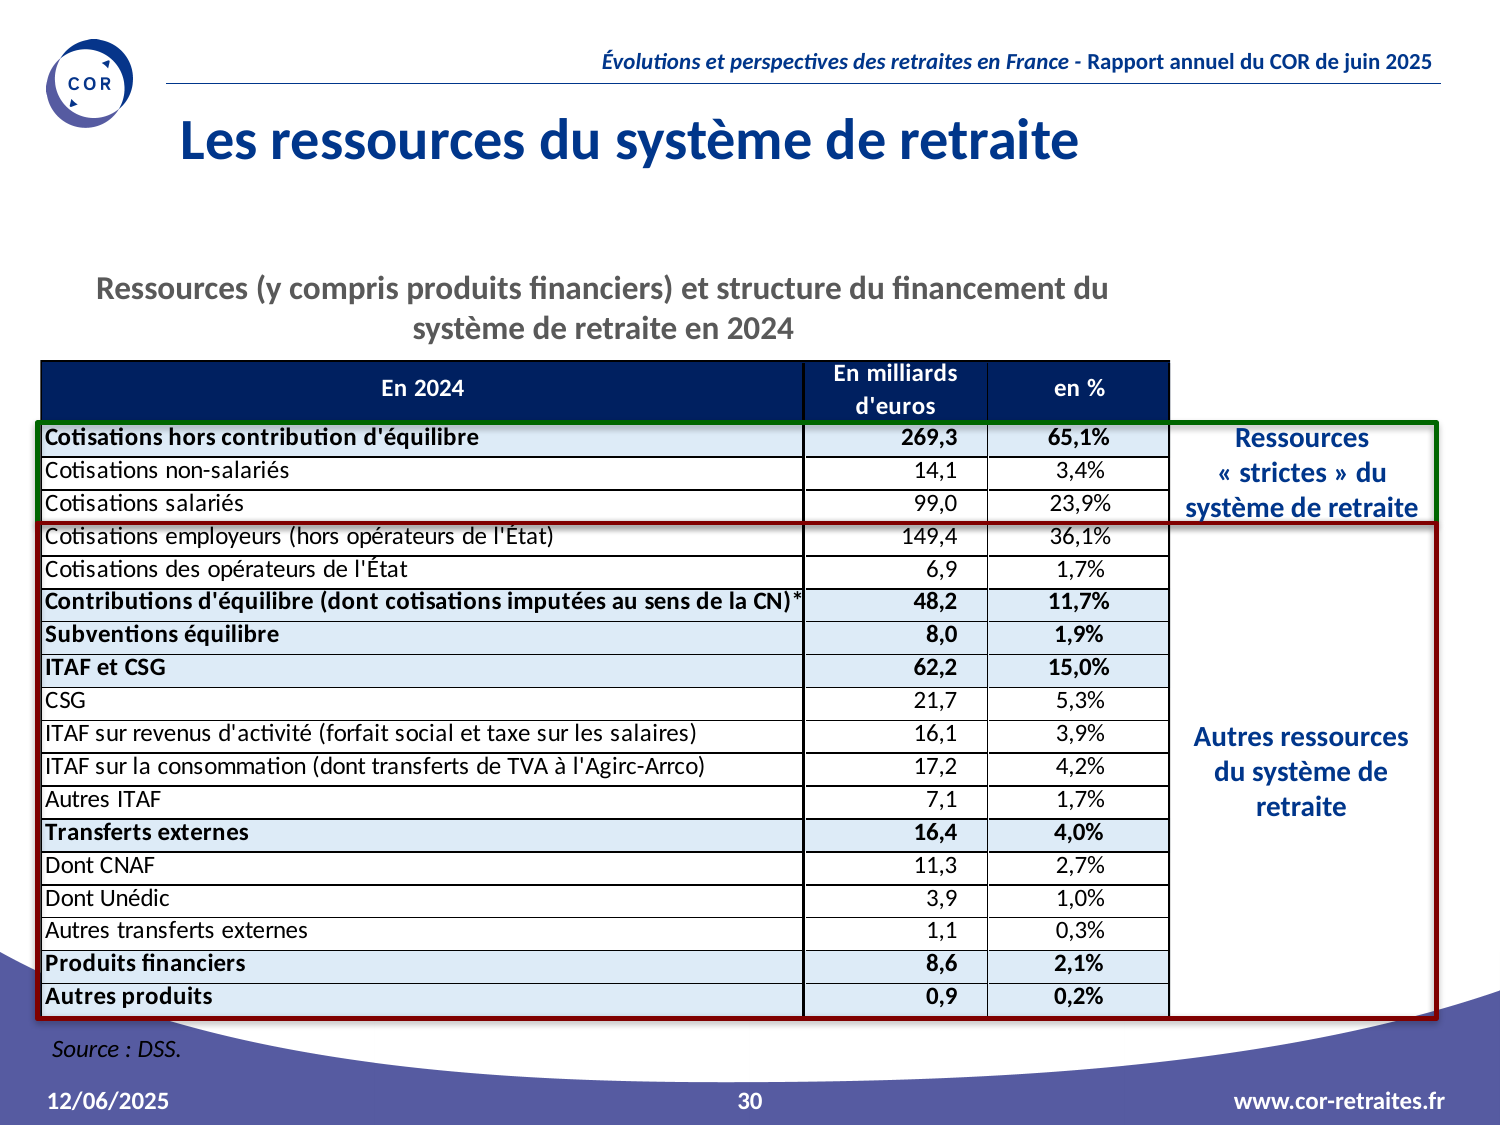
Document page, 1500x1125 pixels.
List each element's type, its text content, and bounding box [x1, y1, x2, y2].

picture [46, 39, 133, 128]
text_box Ressources « strictes » du système de retraite [1177, 410, 1436, 531]
slide_number 30 [575, 1077, 925, 1105]
text_box Ressources (y compris produits financiers) et structure du financement du système de retraite en 2024 [35, 258, 1172, 354]
picture [0, 360, 1500, 1125]
list Les ressources du système de retraite [165, 94, 1461, 211]
text_box Autres ressources du système de retraite [1176, 522, 1435, 1018]
text_box Source : DSS. [37, 1025, 198, 1070]
